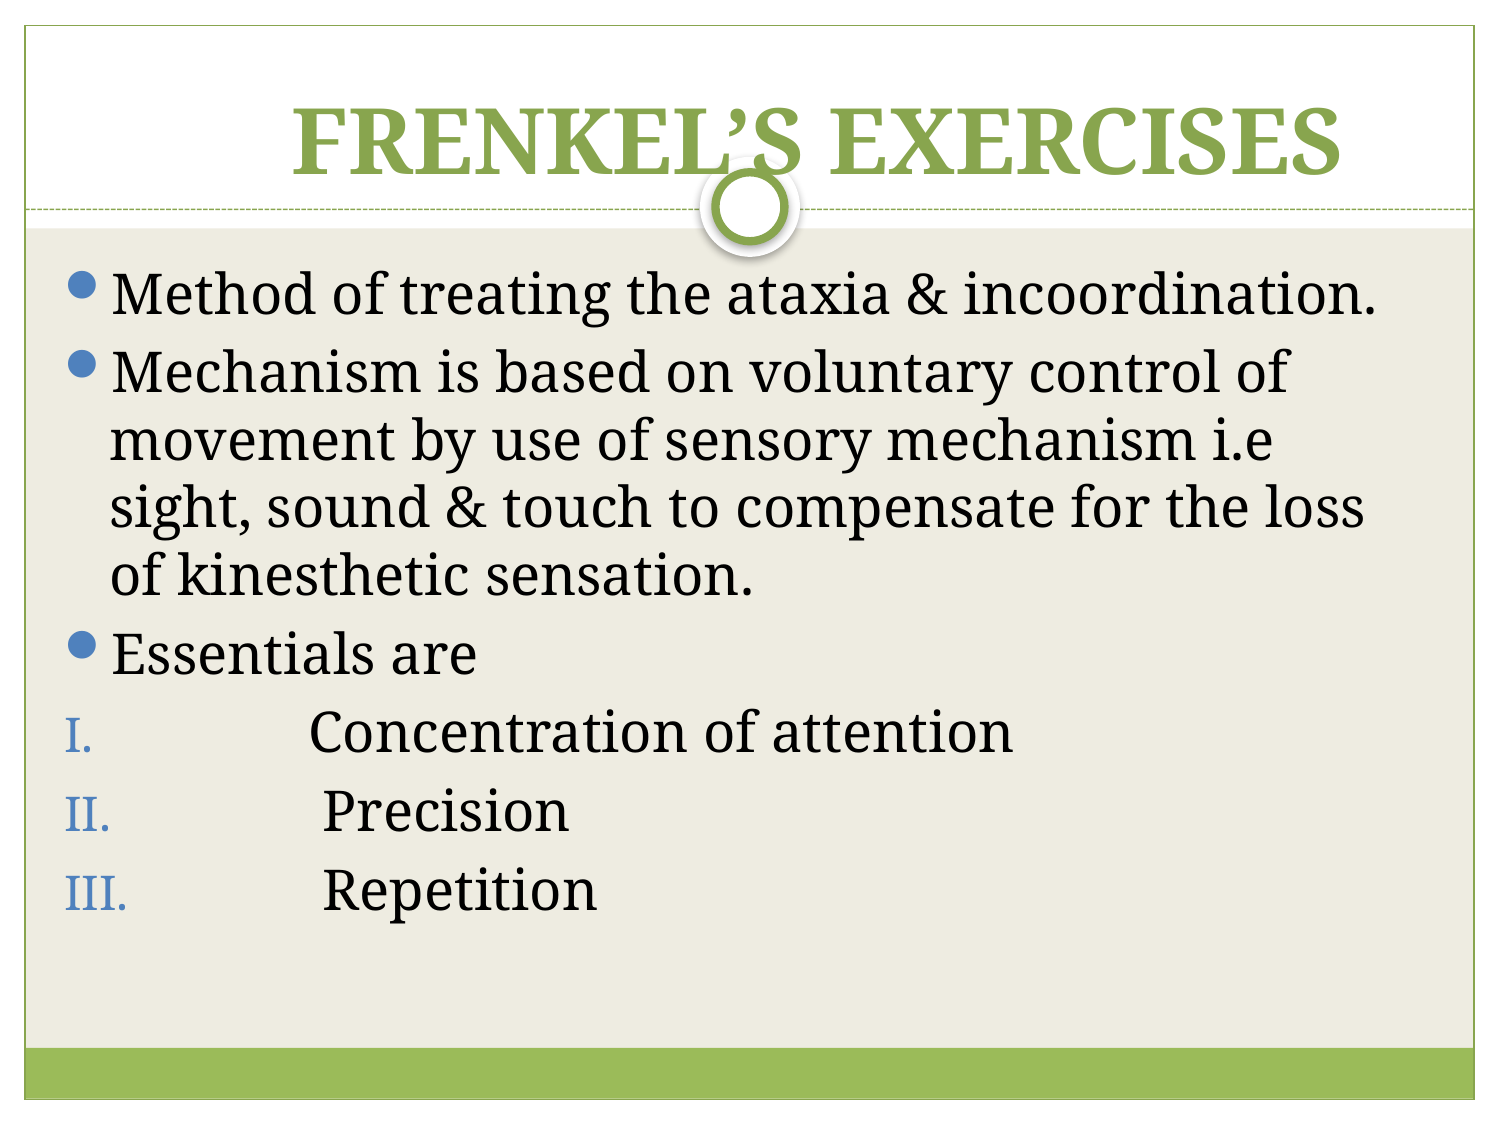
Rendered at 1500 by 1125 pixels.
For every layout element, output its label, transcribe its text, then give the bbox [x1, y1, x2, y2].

list Method of treating the ataxia & incoordination. Mechanism is based on voluntary control of movement by use of sensory mechanism i.e sight, sound & touch to compensate for the loss of kinesthetic sensation. Essentials are Concentration of attention Precision Repetition [49, 250, 1445, 1001]
title FRENKEL’S EXERCISES [49, 37, 1450, 200]
